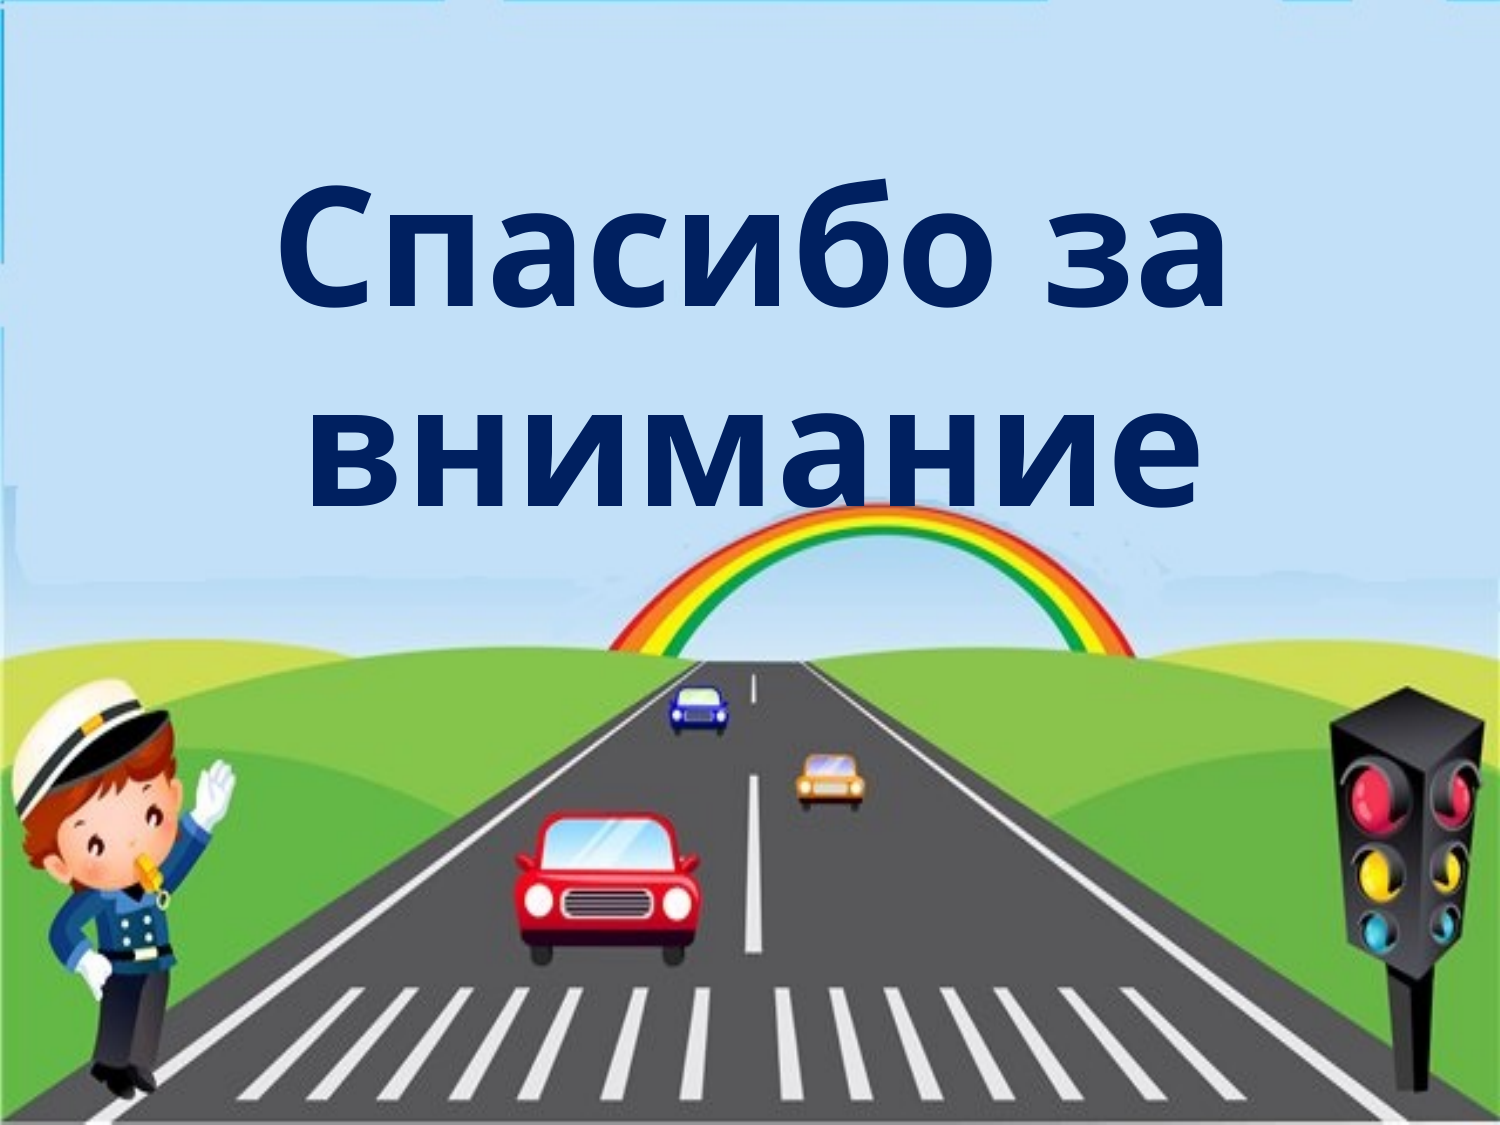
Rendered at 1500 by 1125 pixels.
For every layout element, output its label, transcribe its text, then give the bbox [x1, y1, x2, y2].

text_box Спасибо за внимание [64, 132, 1443, 548]
picture [0, 0, 1500, 1125]
